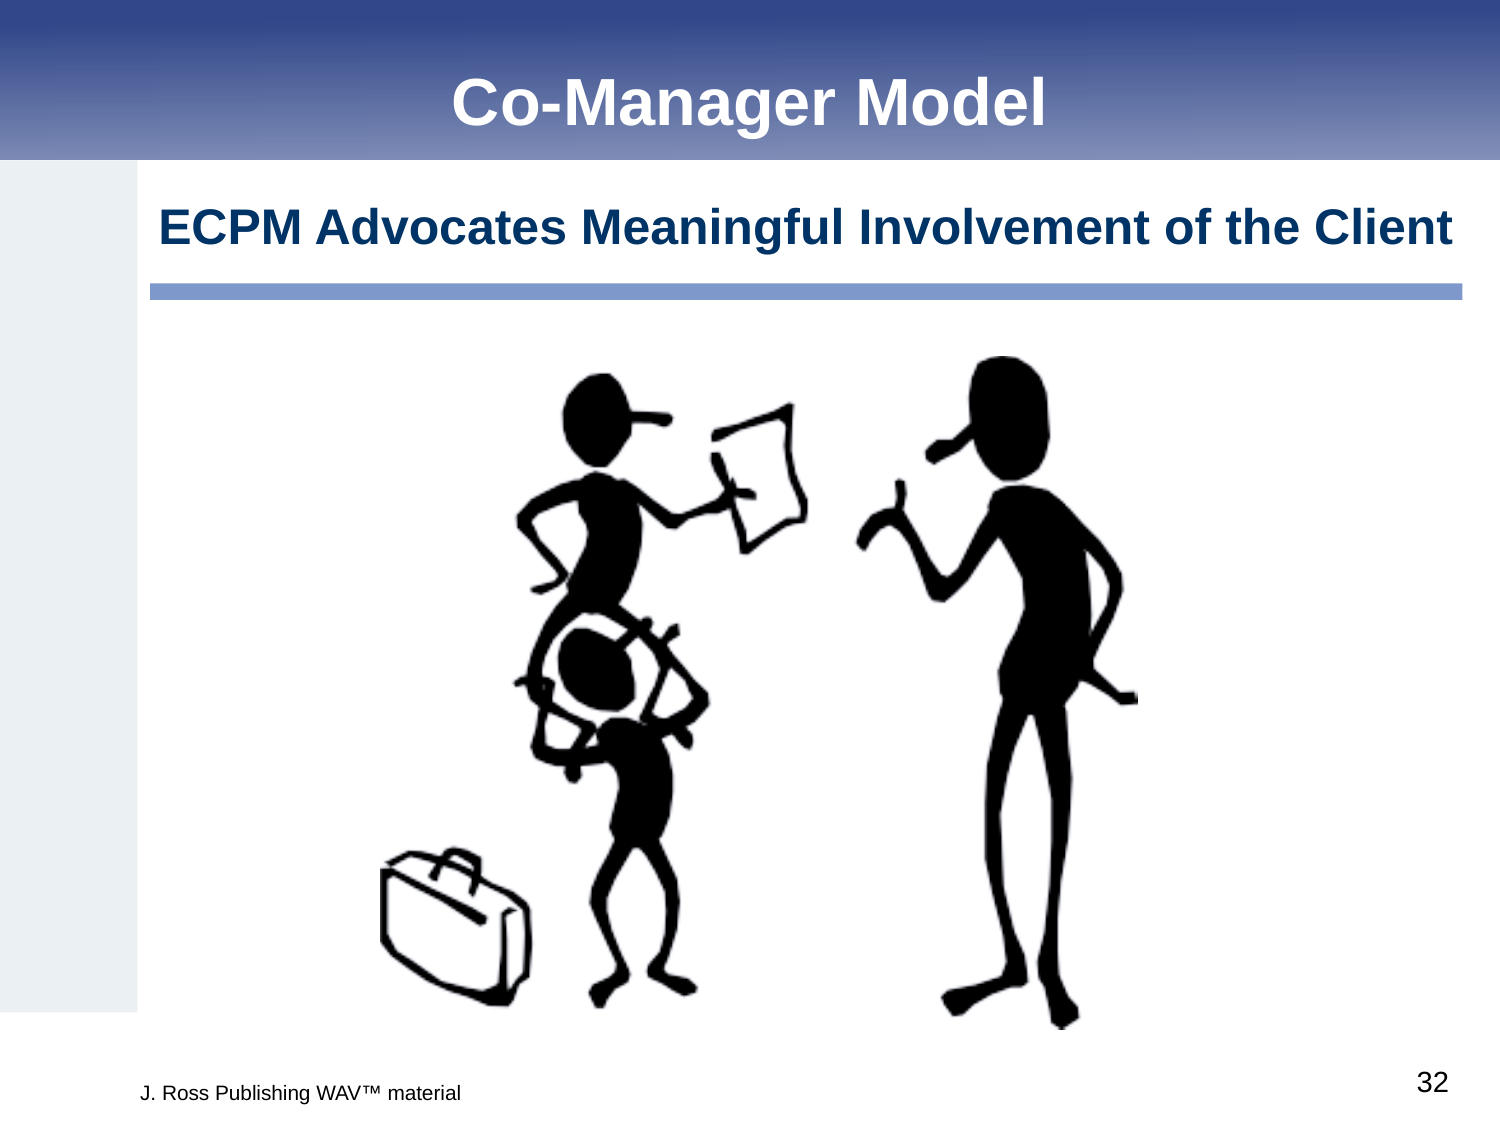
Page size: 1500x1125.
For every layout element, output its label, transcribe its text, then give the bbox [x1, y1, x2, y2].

slide_number J. Ross Publishing WAV™ material [124, 1037, 524, 1113]
slide_number 32 [1151, 1031, 1465, 1107]
text_box ECPM Advocates Meaningful Involvement of the Client [143, 187, 1469, 263]
picture [380, 356, 1138, 1030]
text_box Co-Manager Model [0, 51, 1500, 146]
